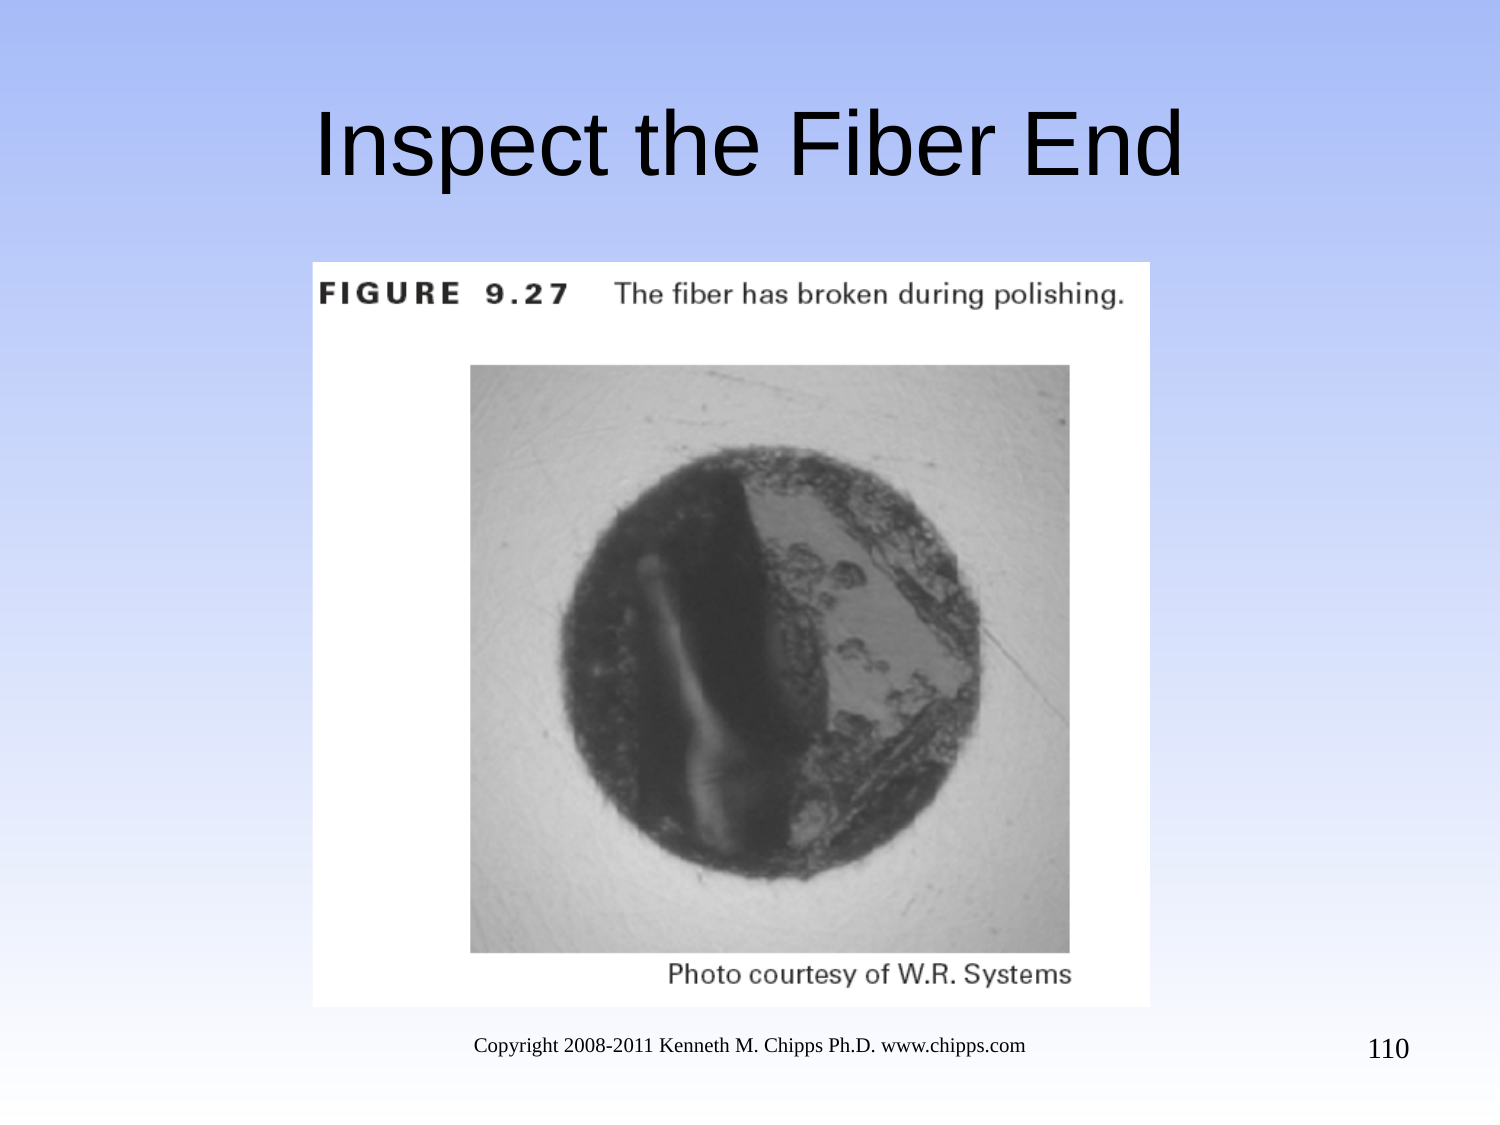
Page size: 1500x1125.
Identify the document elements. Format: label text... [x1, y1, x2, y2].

title Inspect the Fiber End [75, 45, 1425, 233]
slide_number 110 [1074, 1021, 1426, 1101]
footer Copyright 2008-2011 Kenneth M. Chipps Ph.D. www.chipps.com [449, 1024, 1051, 1103]
picture [312, 262, 1151, 1008]
